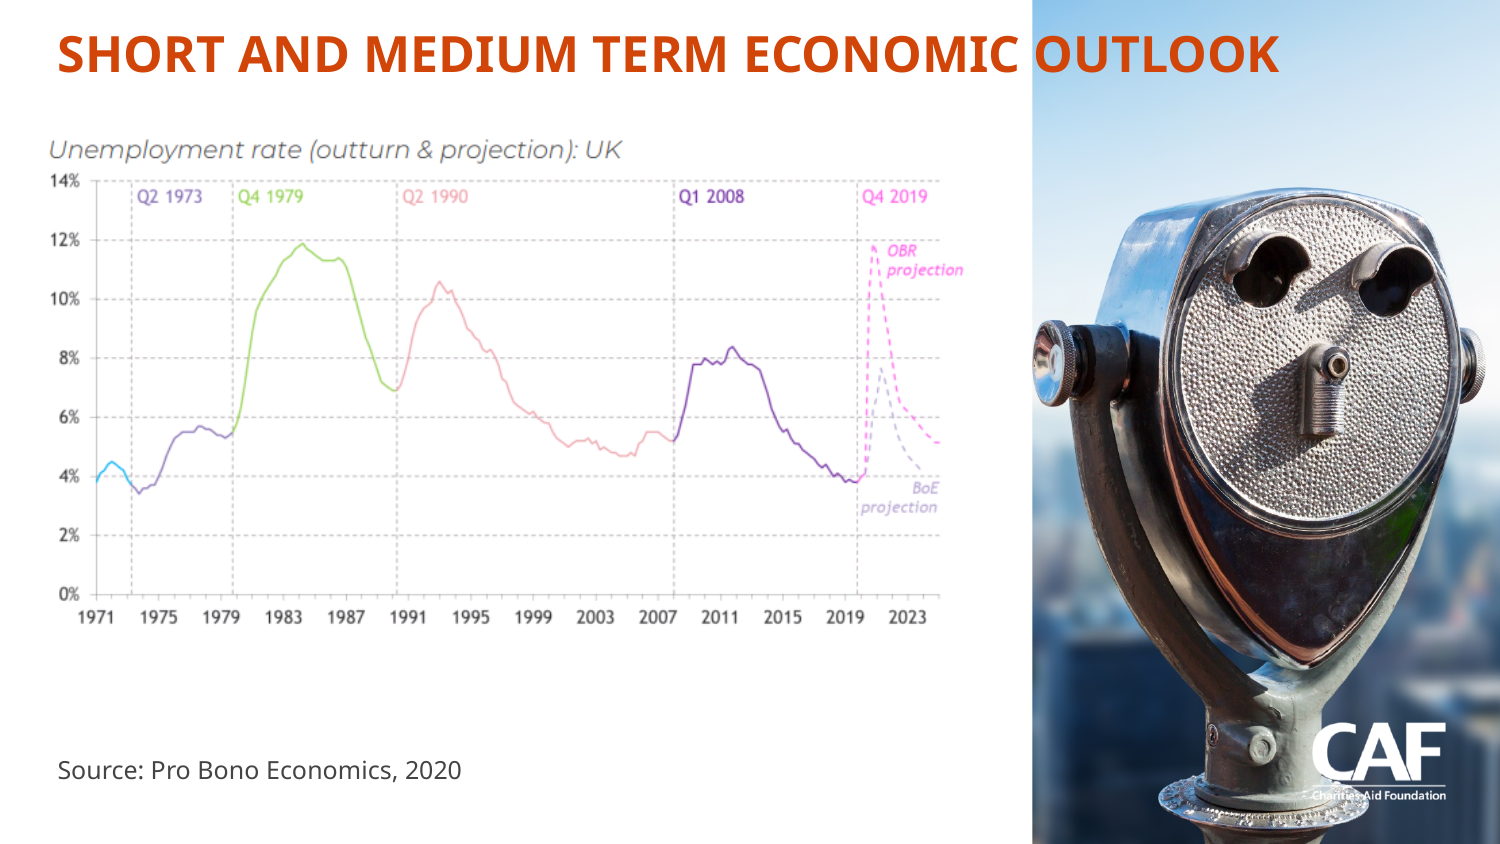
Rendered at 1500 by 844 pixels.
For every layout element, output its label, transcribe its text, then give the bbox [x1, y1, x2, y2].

text_box Source: Pro Bono Economics, 2020 [42, 750, 808, 788]
picture [1032, 0, 1500, 844]
text_box Short and medium term economic outlook [42, 22, 1032, 79]
picture [42, 134, 977, 647]
